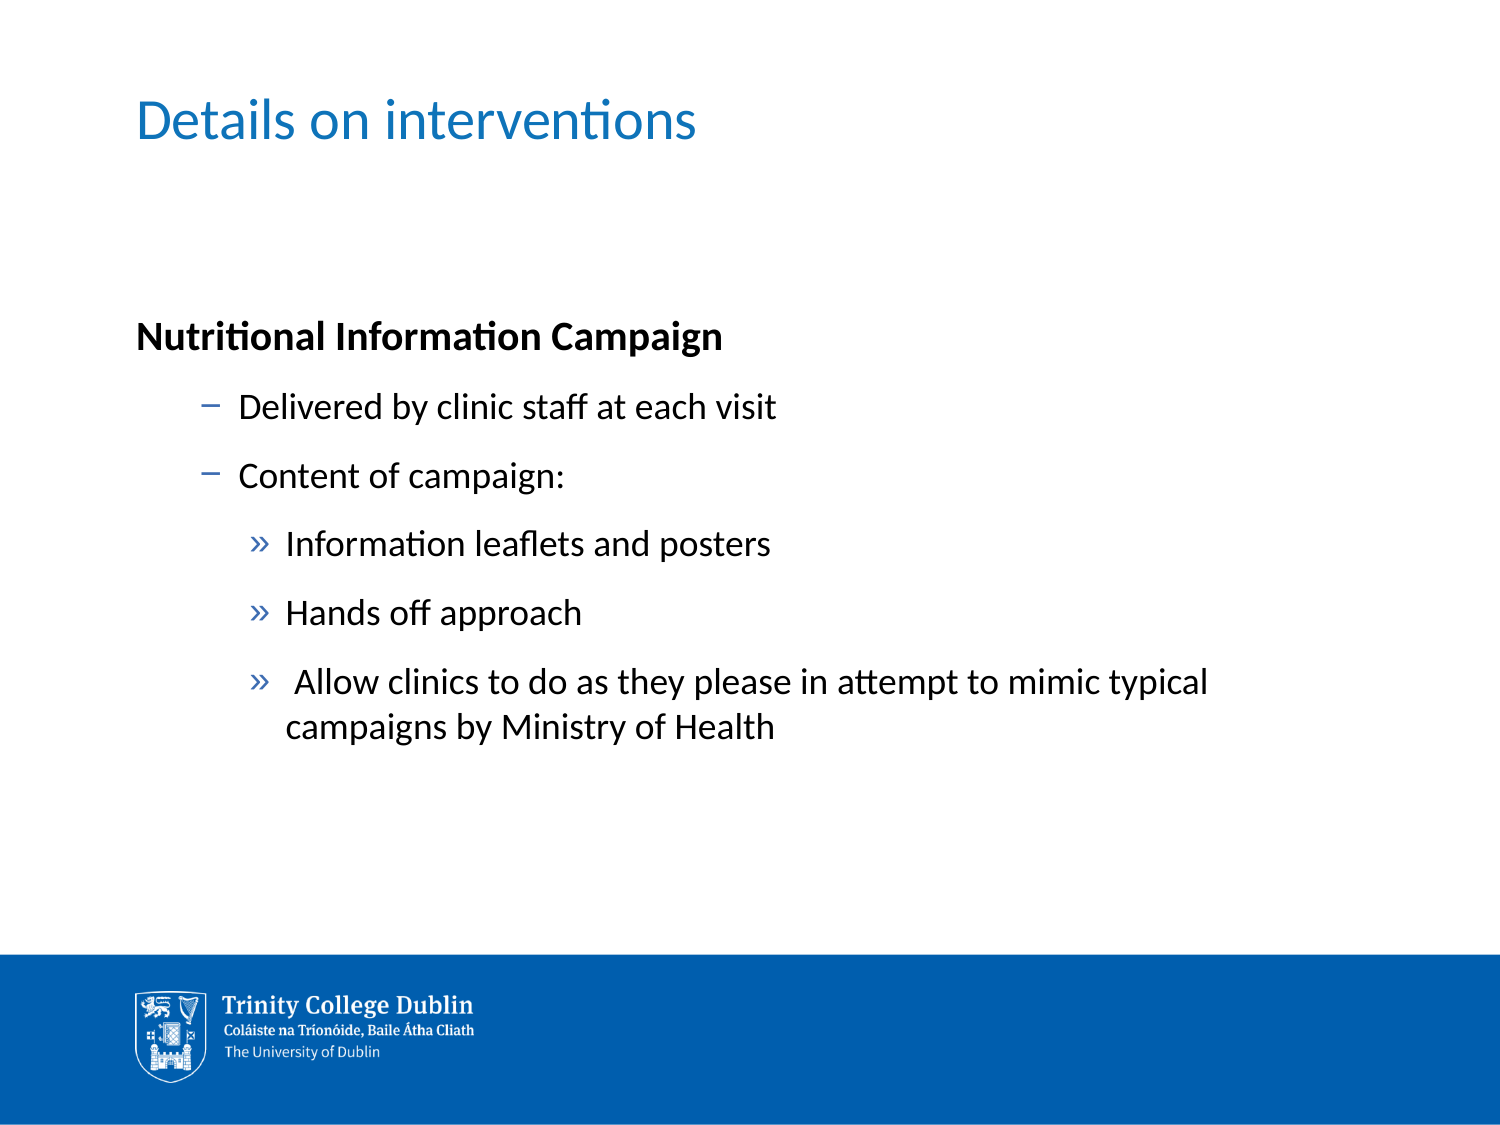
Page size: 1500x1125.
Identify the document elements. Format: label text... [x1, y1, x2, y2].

title Details on interventions [135, 59, 1367, 152]
list Nutritional Information Campaign Delivered by clinic staff at each visit Content of campaign: Information leaflets and posters Hands off approach Allow clinics to do as they please in attempt to mimic typical campaigns by Ministry of Health [135, 308, 1371, 907]
picture [135, 991, 474, 1083]
